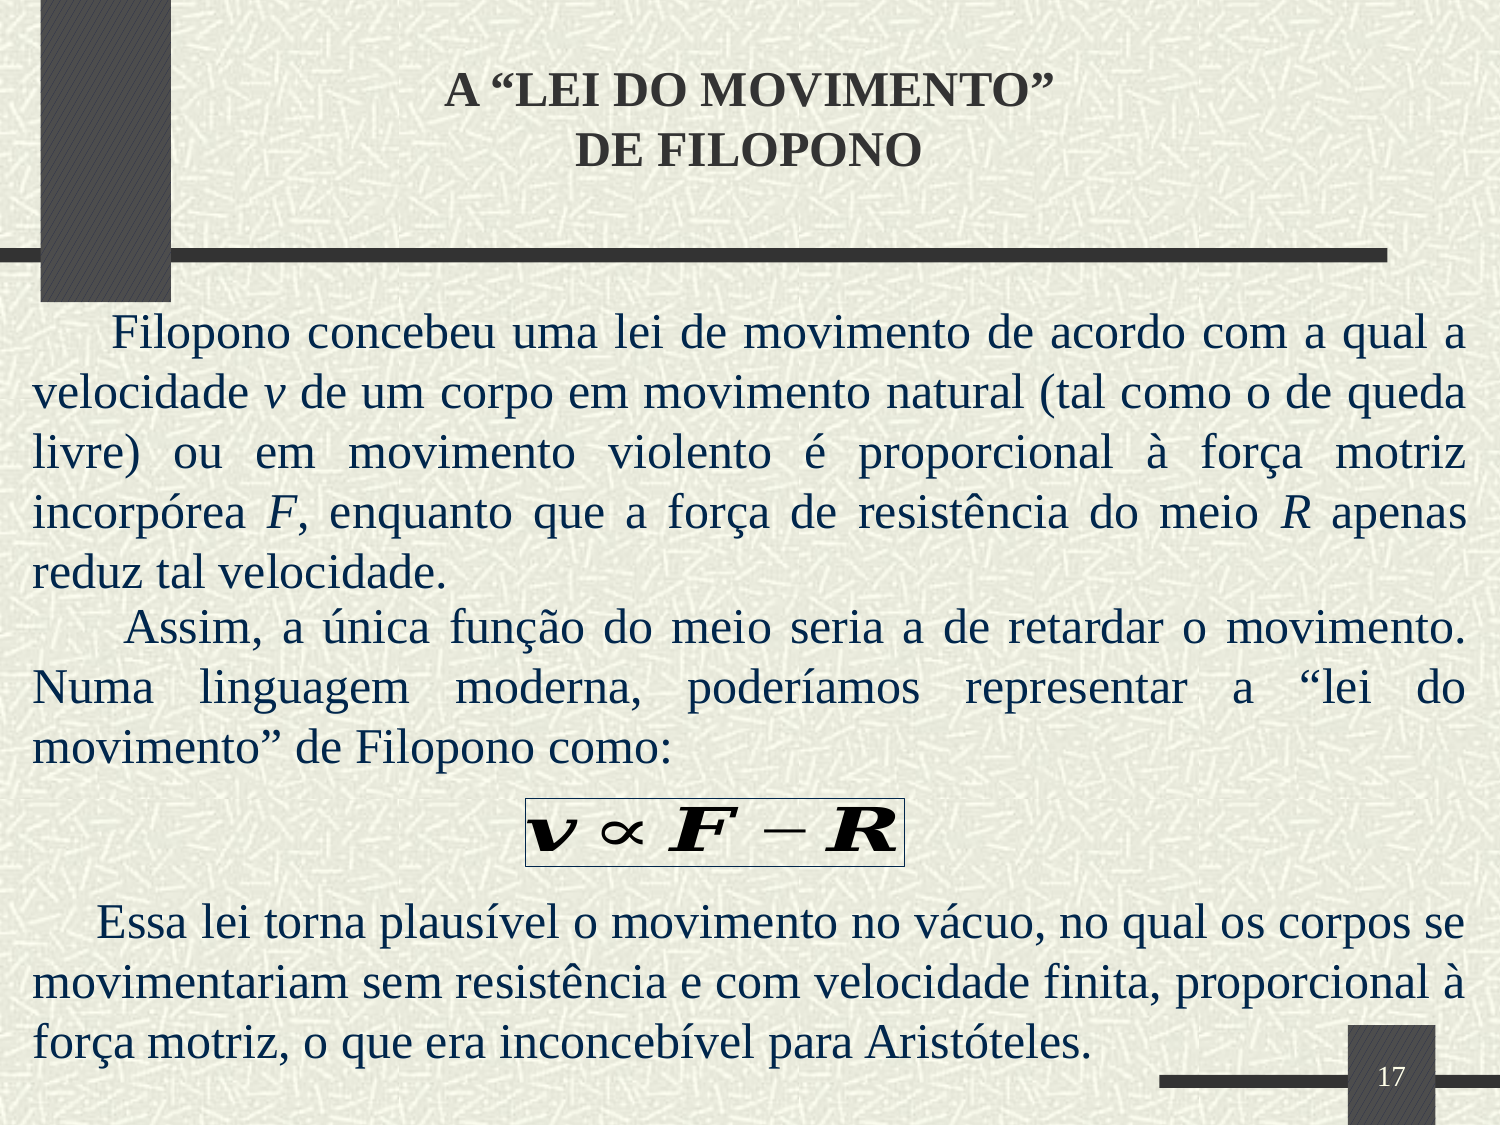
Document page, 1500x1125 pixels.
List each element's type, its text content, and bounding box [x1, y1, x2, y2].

title A “LEI DO MOVIMENTO” DE FILOPONO [277, 54, 1223, 185]
slide_number 17 [1347, 1077, 1436, 1125]
text_box Filopono concebeu uma lei de movimento de acordo com a qual a velocidade v de um corpo em movimento natural (tal como o de queda livre) ou em movimento violento é proporcional à força motriz incorpórea F, enquanto que a força de resistência do meio R apenas reduz tal velocidade. [17, 290, 1483, 586]
picture [1436, 1088, 1500, 1125]
picture [0, 0, 1500, 1125]
picture [0, 0, 40, 248]
text_box Assim, a única função do meio seria a de retardar o movimento. Numa linguagem moderna, poderíamos representar a “lei do movimento” de Filopono como: [17, 586, 1483, 781]
text_box Essa lei torna plausível o movimento no vácuo, no qual os corpos se movimentariam sem resistência e com velocidade finita, proporcional à força motriz, o que era inconcebível para Aristóteles. [17, 881, 1483, 1077]
